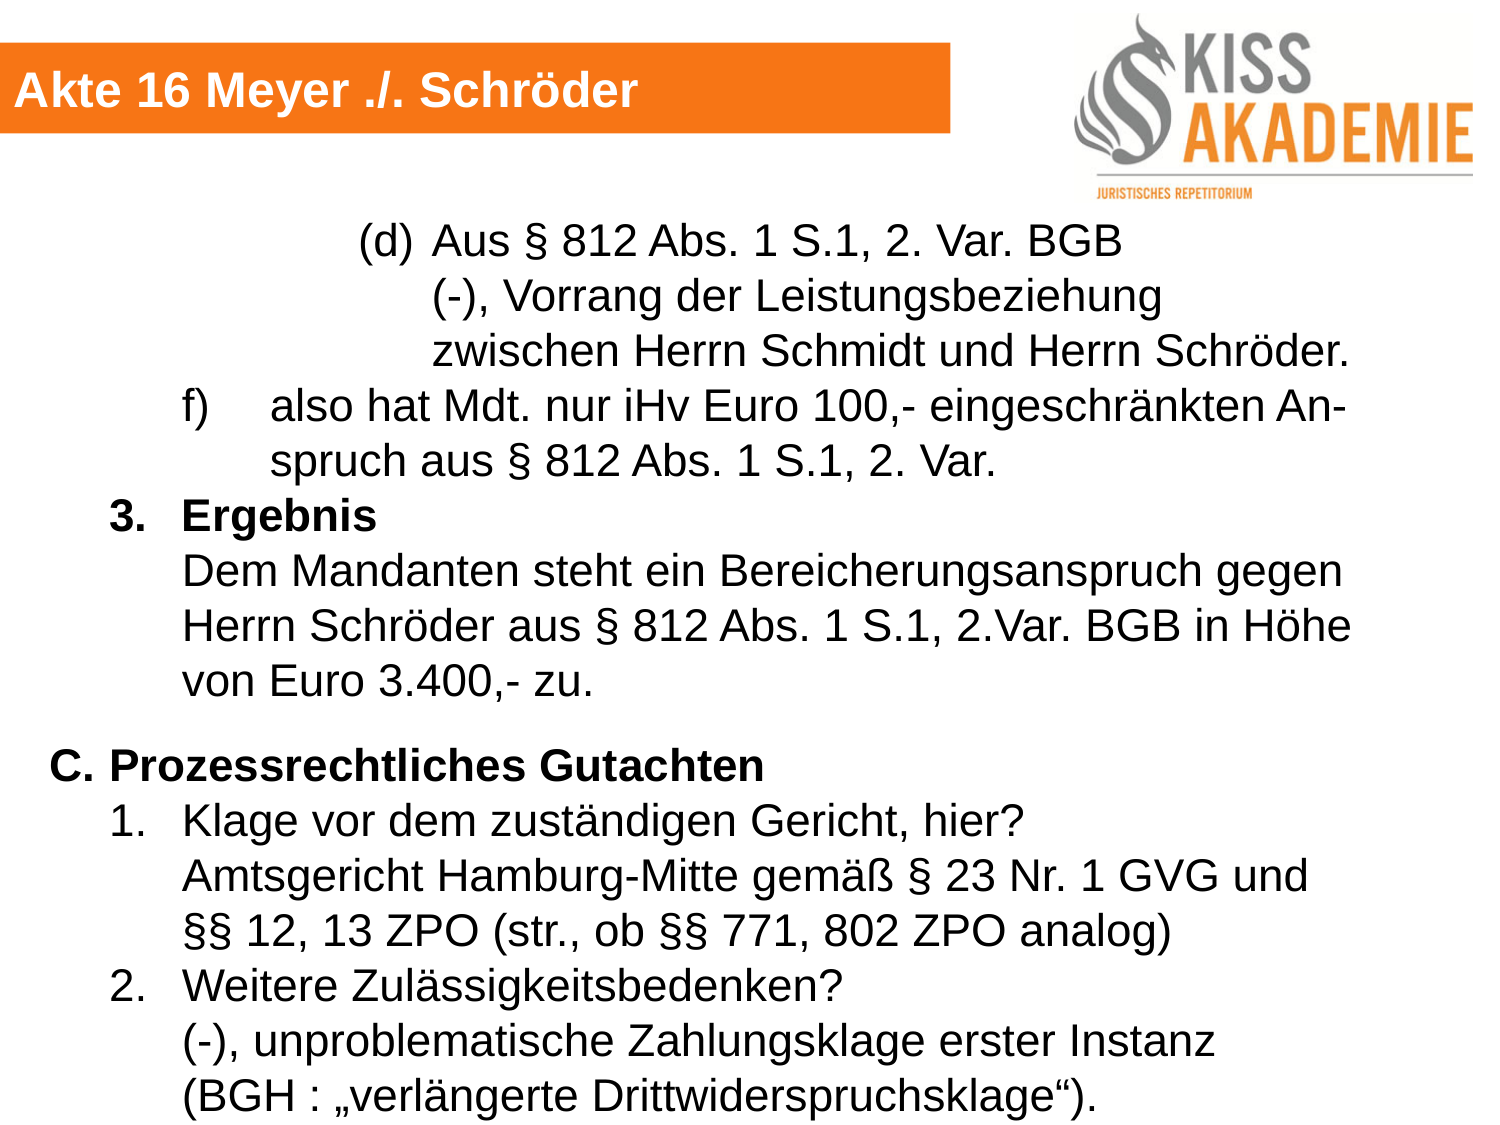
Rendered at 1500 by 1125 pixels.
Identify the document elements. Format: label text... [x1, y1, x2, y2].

text_box (d) Aus § 812 Abs. 1 S.1, 2. Var. BGB (-), Vorrang der Leistungsbeziehung zwischen Herrn Schmidt und Herrn Schröder. f) also hat Mdt. nur iHv Euro 100,- eingeschränkten An- spruch aus § 812 Abs. 1 S.1, 2. Var. 3. Ergebnis Dem Mandanten steht ein Bereicherungsanspruch gegen Herrn Schröder aus § 812 Abs. 1 S.1, 2.Var. BGB in Höhe von Euro 3.400,- zu. C. Prozessrechtliches Gutachten 1. Klage vor dem zuständigen Gericht, hier? Amtsgericht Hamburg-Mitte gemäß § 23 Nr. 1 GVG und §§ 12, 13 ZPO (str., ob §§ 771, 802 ZPO analog) 2. Weitere Zulässigkeitsbedenken? (-), unproblematische Zahlungsklage erster Instanz (BGH : „verlängerte Drittwiderspruchsklage“). [49, 210, 1430, 1121]
picture [1074, 13, 1473, 203]
text_box Akte 16 Meyer ./. Schröder [0, 42, 951, 134]
